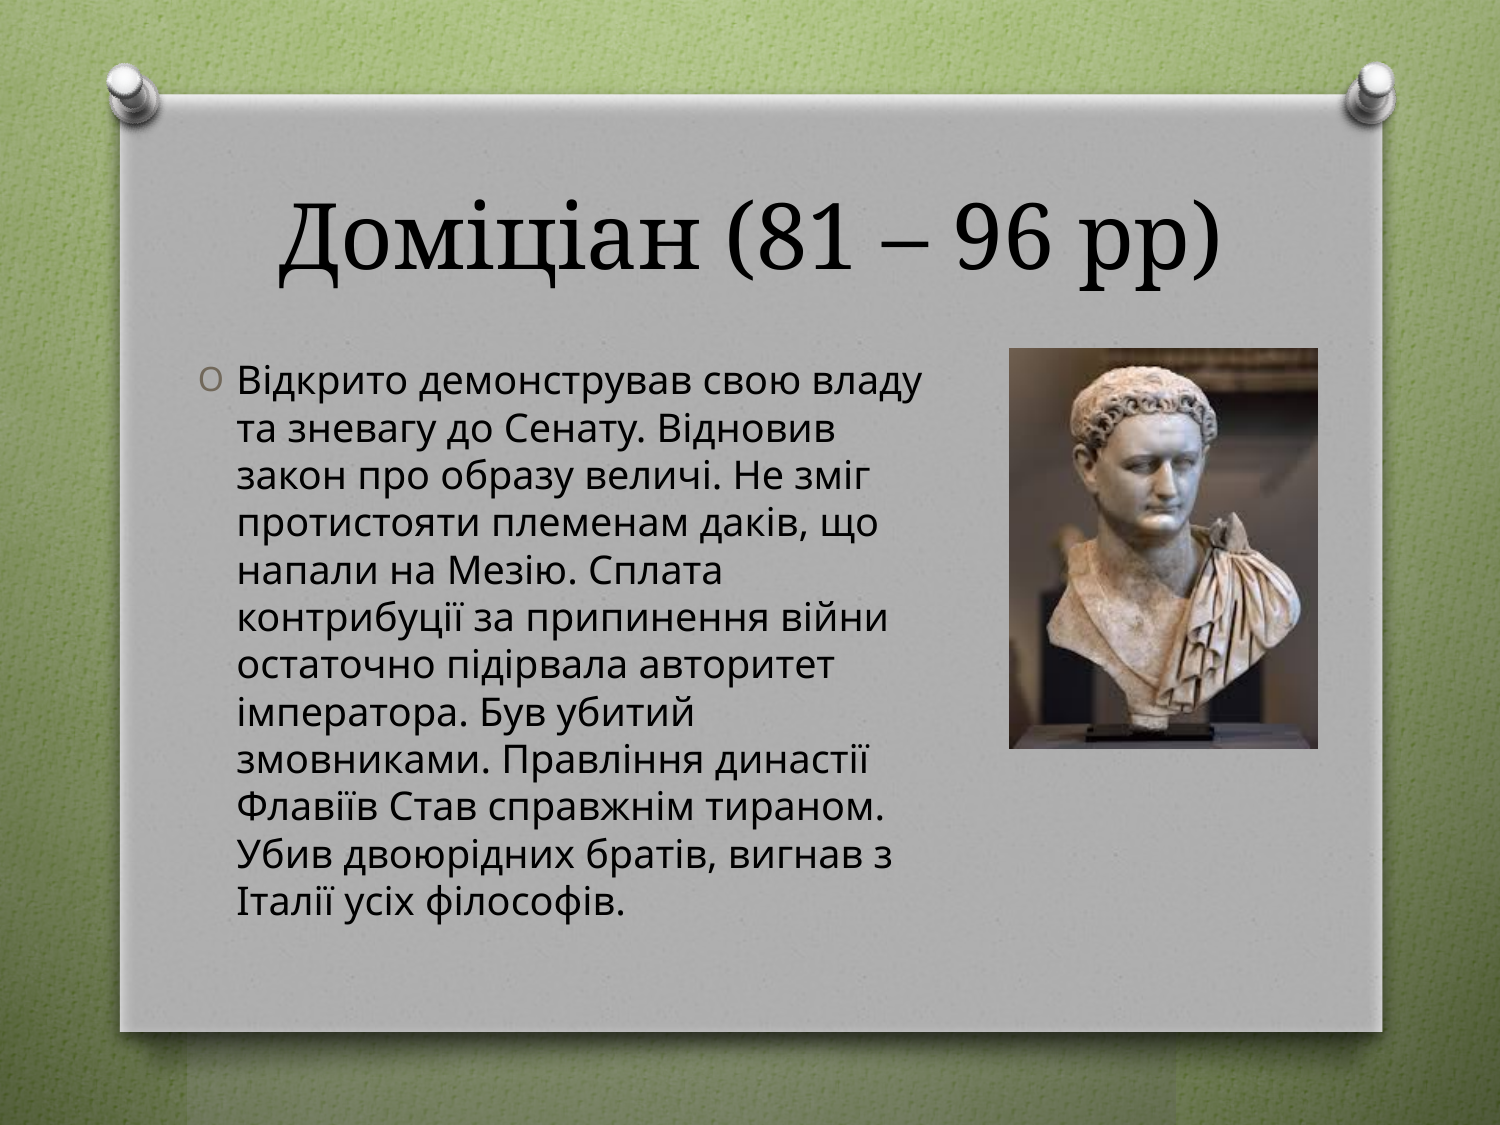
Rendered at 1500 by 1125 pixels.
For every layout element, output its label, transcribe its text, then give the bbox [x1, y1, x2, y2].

list Відкрито демонстрував свою владу та зневагу до Сенату. Відновив закон про образу величі. Не зміг протистояти племенам даків, що напали на Мезію. Сплата контрибуції за припинення війни остаточно підірвала авторитет імператора. Був убитий змовниками. Правління династії Флавіїв Став справжнім тираном. Убив двоюрідних братів, вигнав з Італії усіх філософів. [183, 347, 951, 939]
picture [1317, 35, 1439, 156]
title Доміціан (81 – 96 рр) [179, 134, 1323, 332]
picture [75, 29, 198, 153]
picture [1009, 348, 1318, 750]
